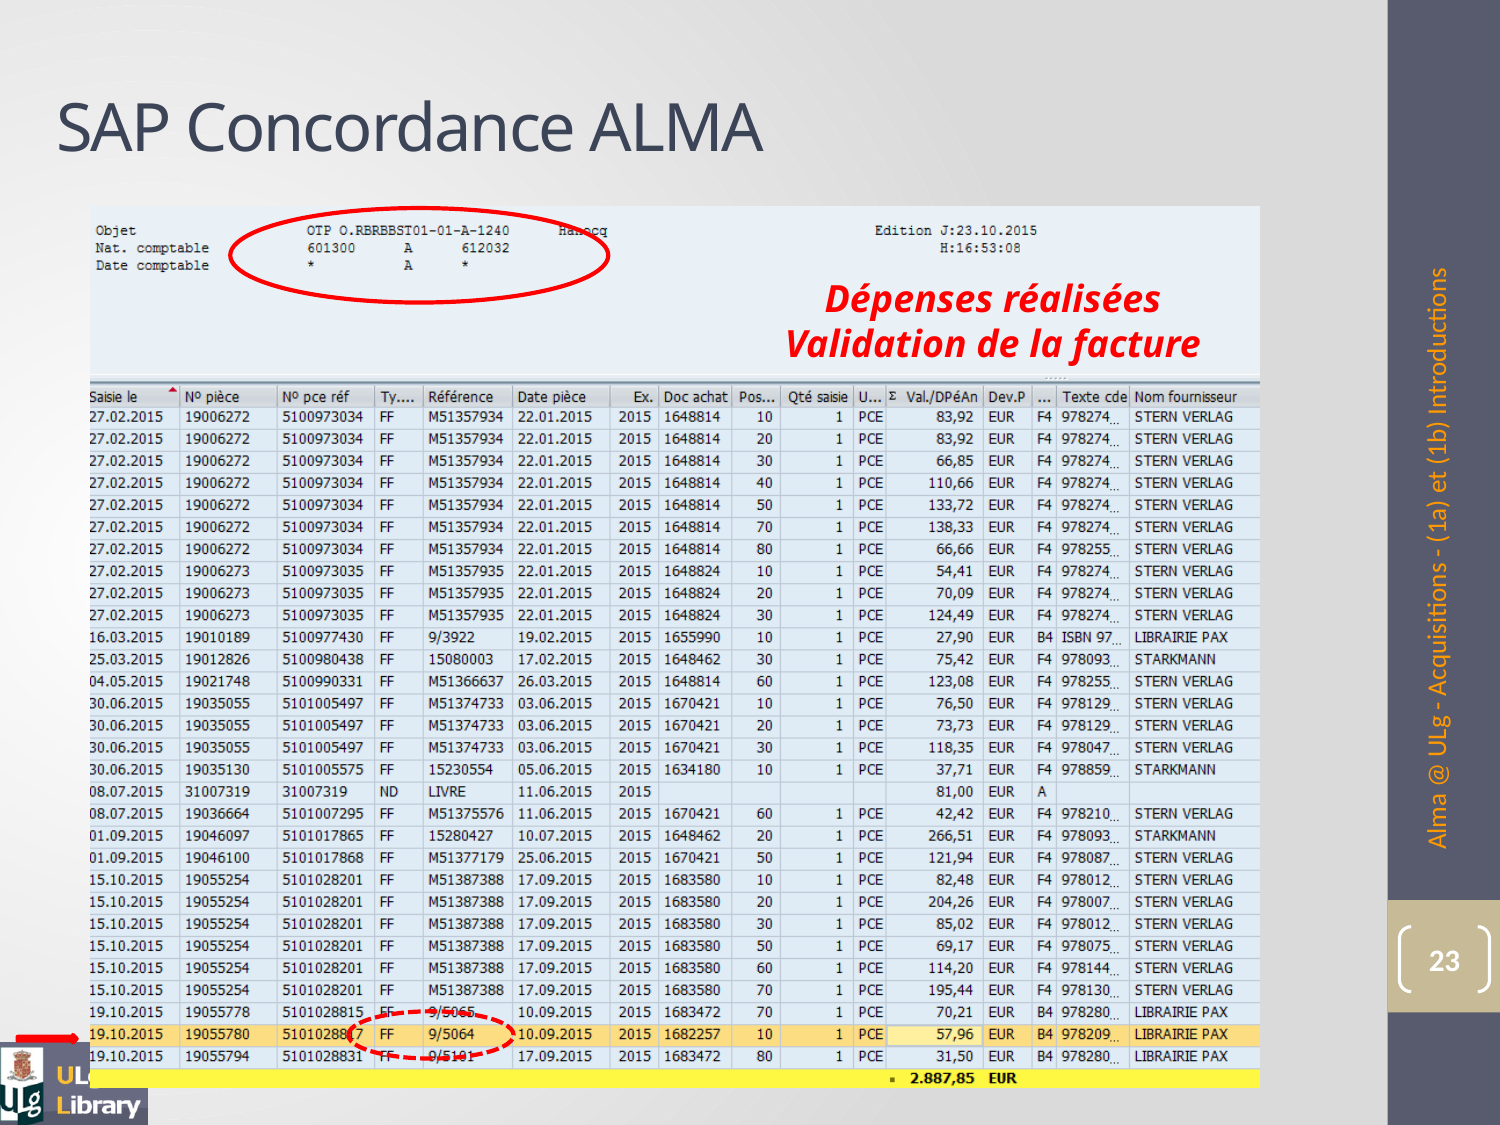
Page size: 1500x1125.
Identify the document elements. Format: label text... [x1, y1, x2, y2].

slide_number 23 [1397, 925, 1492, 994]
footer Alma @ ULg - Acquisitions - (1a) et (1b) Introductions [1411, 31, 1472, 865]
title SAP Concordance ALMA [41, 30, 1353, 219]
text_box [15, 1033, 79, 1045]
picture [0, 205, 1261, 1125]
